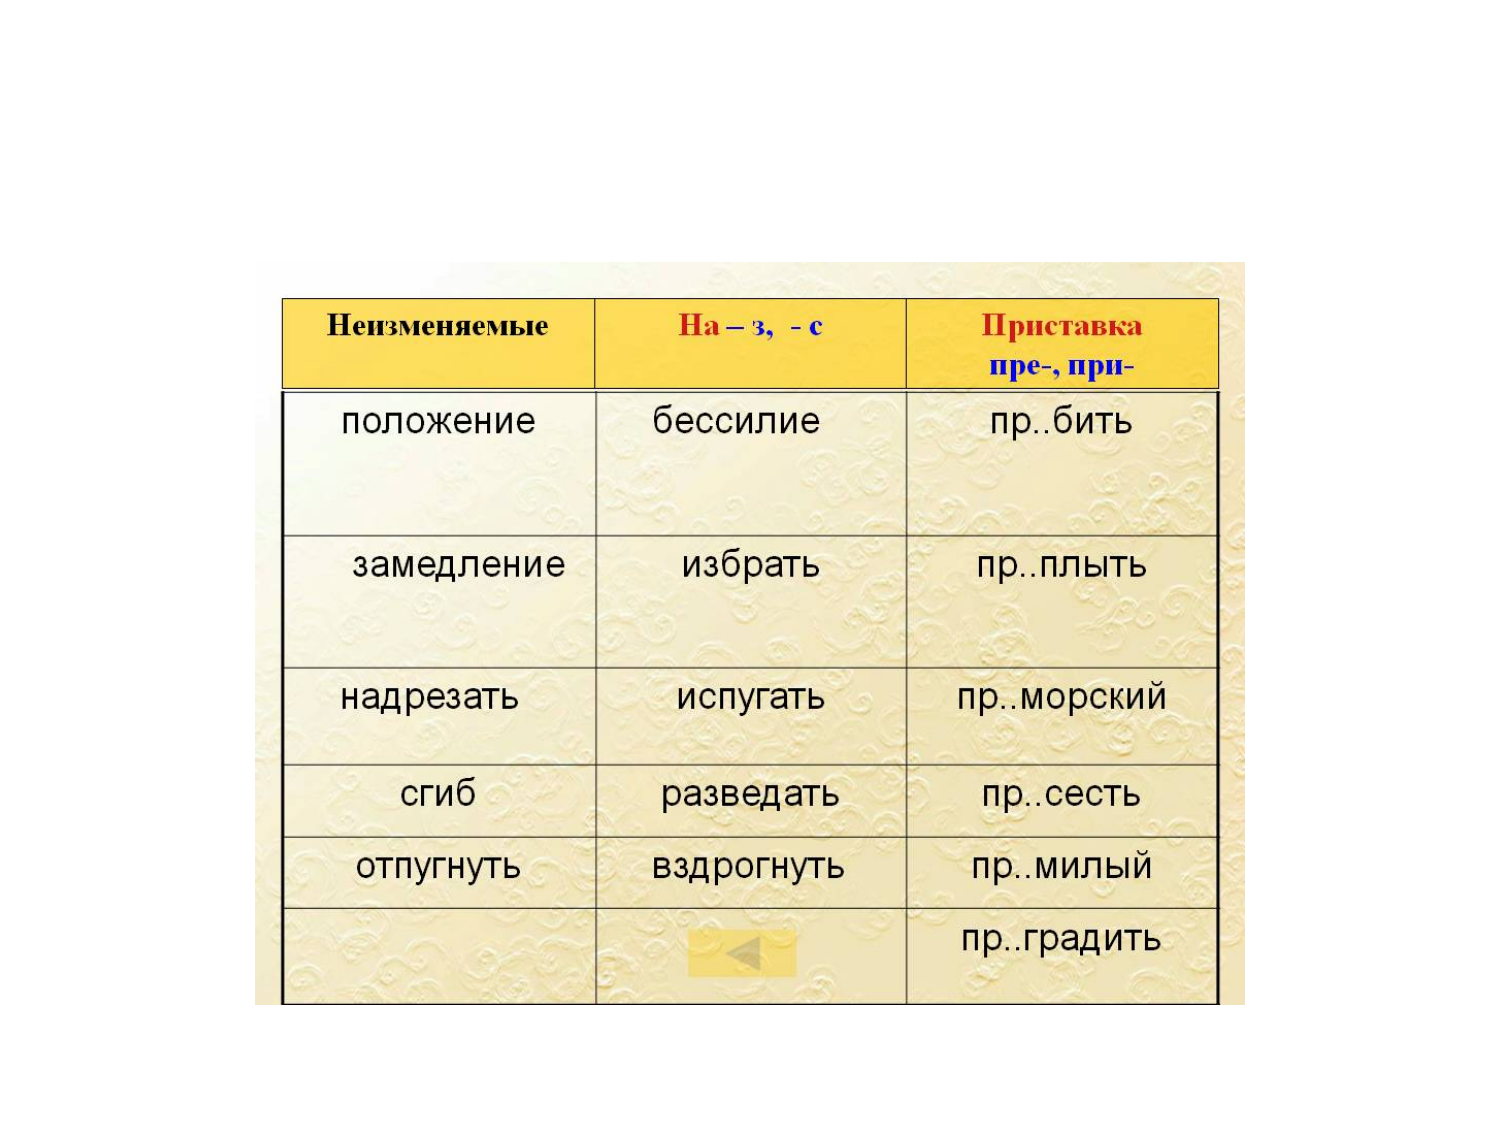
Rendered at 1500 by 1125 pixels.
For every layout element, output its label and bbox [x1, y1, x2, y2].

list [254, 262, 1246, 1006]
